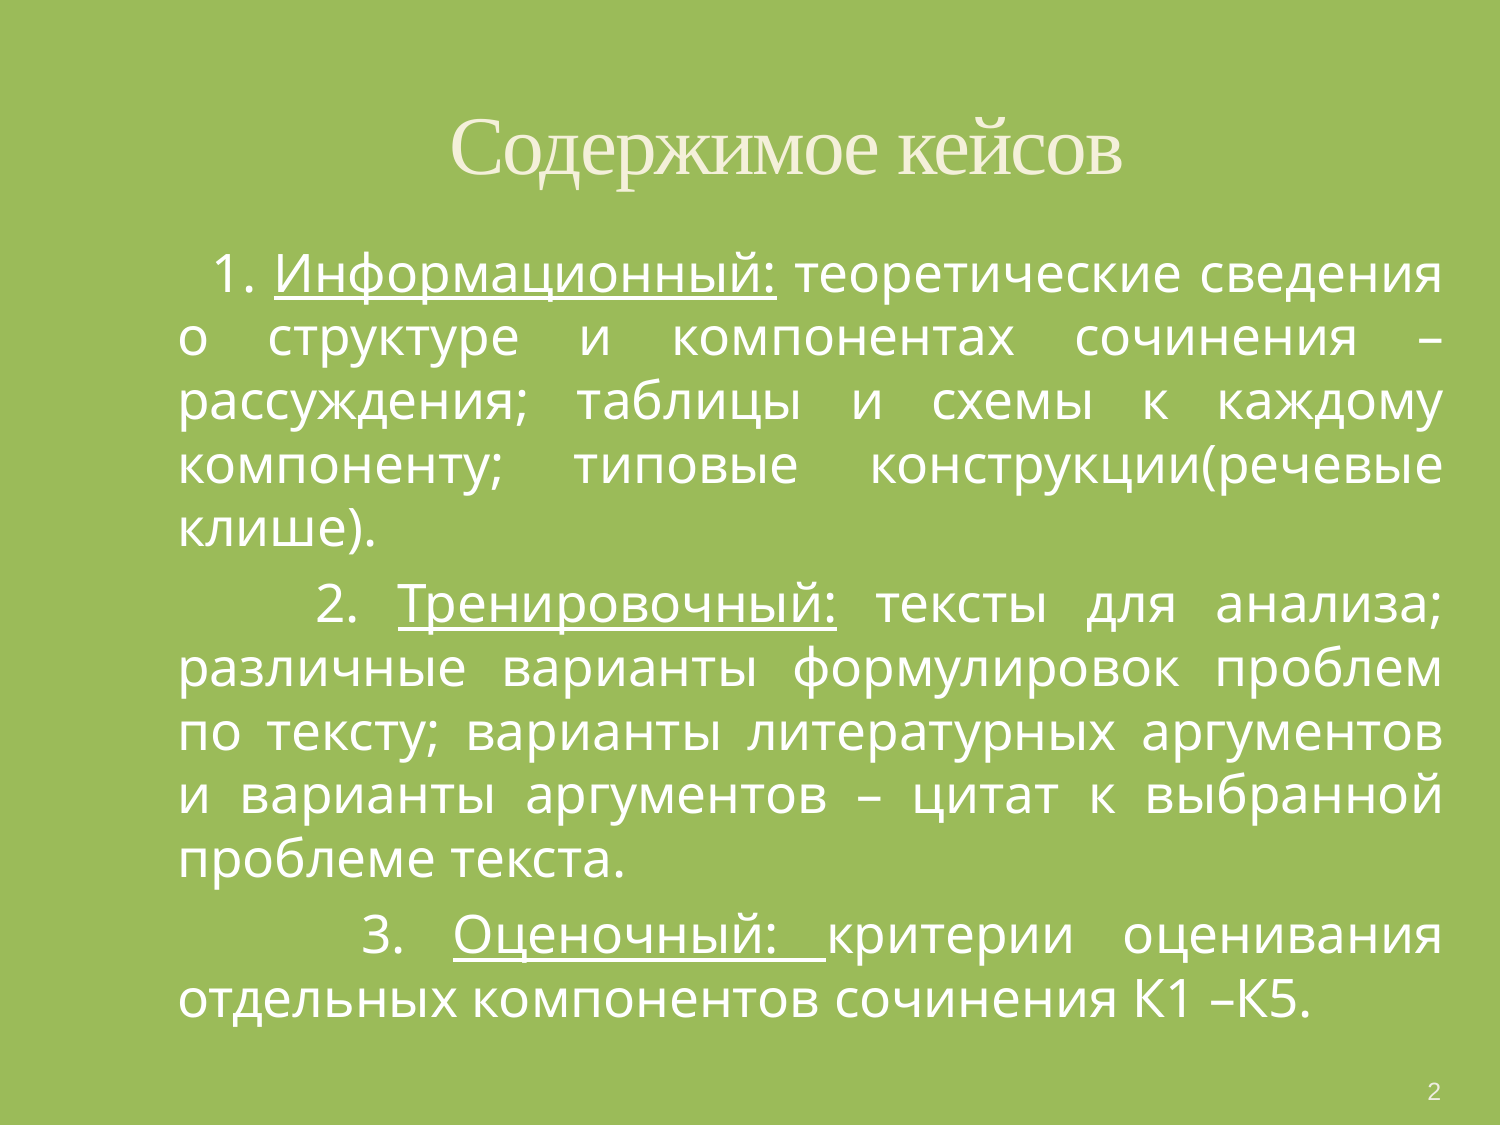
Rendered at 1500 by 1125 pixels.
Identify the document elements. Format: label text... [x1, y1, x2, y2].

list 1. Информационный: теоретические сведения о структуре и компонентах сочинения –рассуждения; таблицы и схемы к каждому компоненту; типовые конструкции(речевые клише). 2. Тренировочный: тексты для анализа; различные варианты формулировок проблем по тексту; варианты литературных аргументов и варианты аргументов – цитат к выбранной проблеме текста. 3. Оценочный: критерии оценивания отдельных компонентов сочинения К1 –К5. [100, 231, 1459, 1043]
slide_number 2 [1412, 1052, 1488, 1113]
title Содержимое кейсов [150, 83, 1425, 231]
